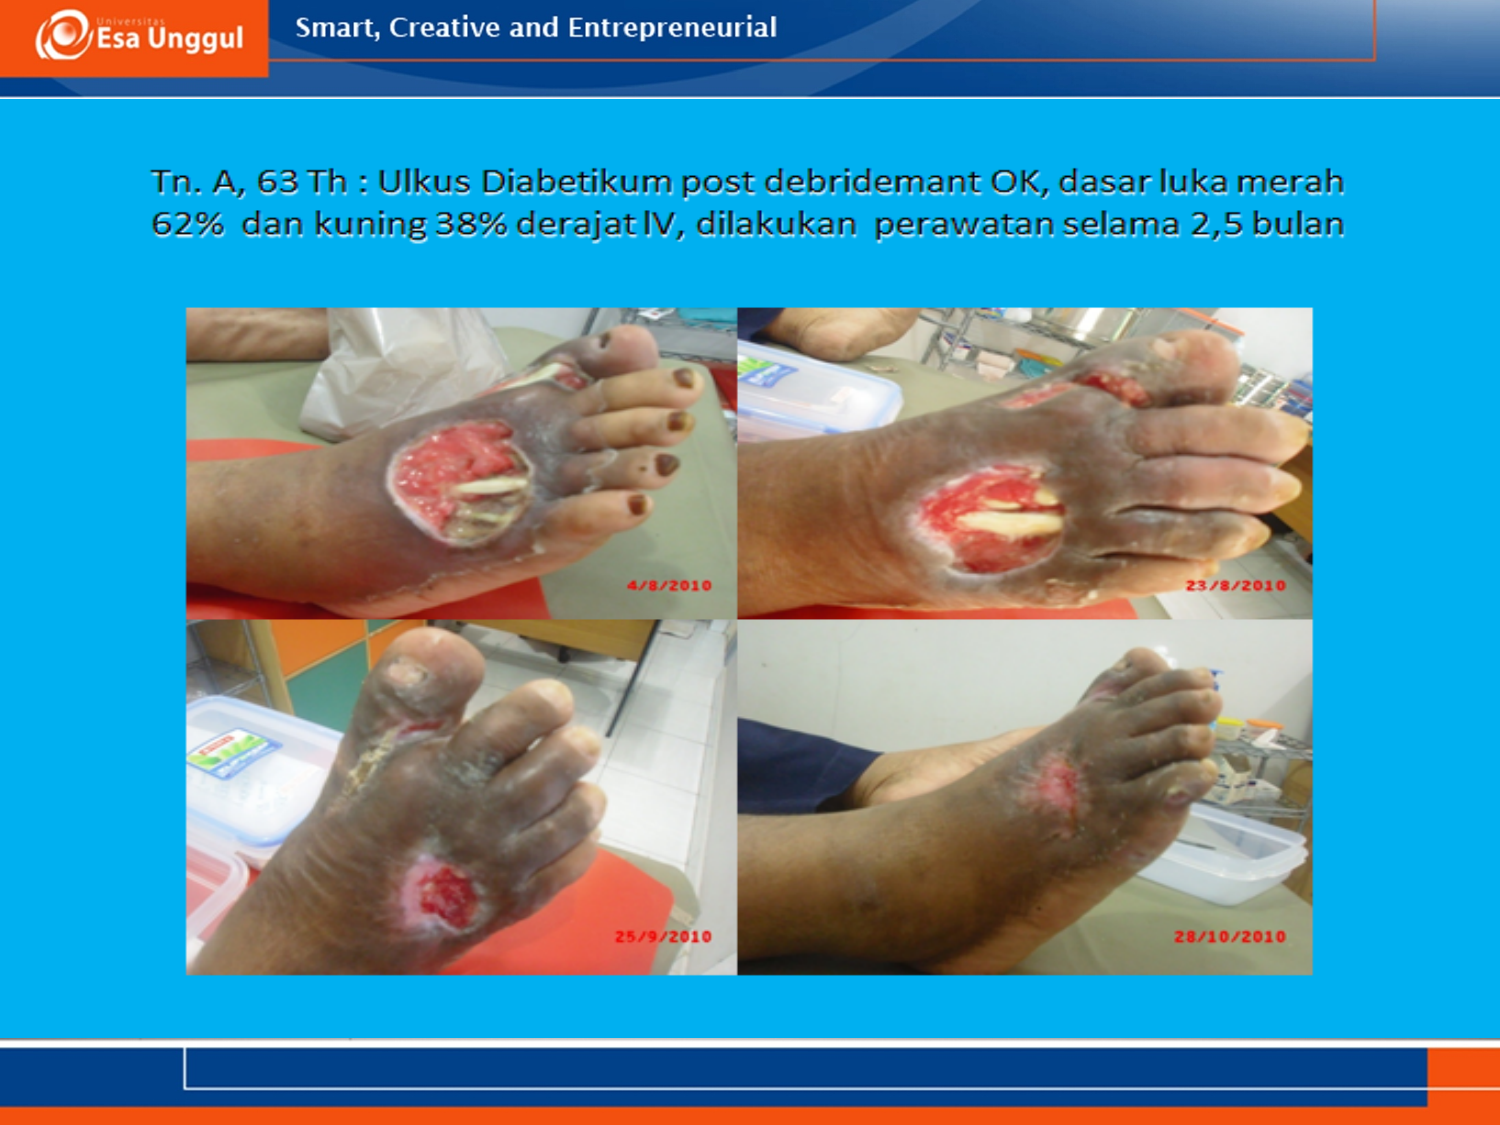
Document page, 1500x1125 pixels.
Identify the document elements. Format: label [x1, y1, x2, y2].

list [0, 99, 1500, 1038]
picture [0, 1039, 1500, 1125]
picture [0, 0, 1500, 98]
